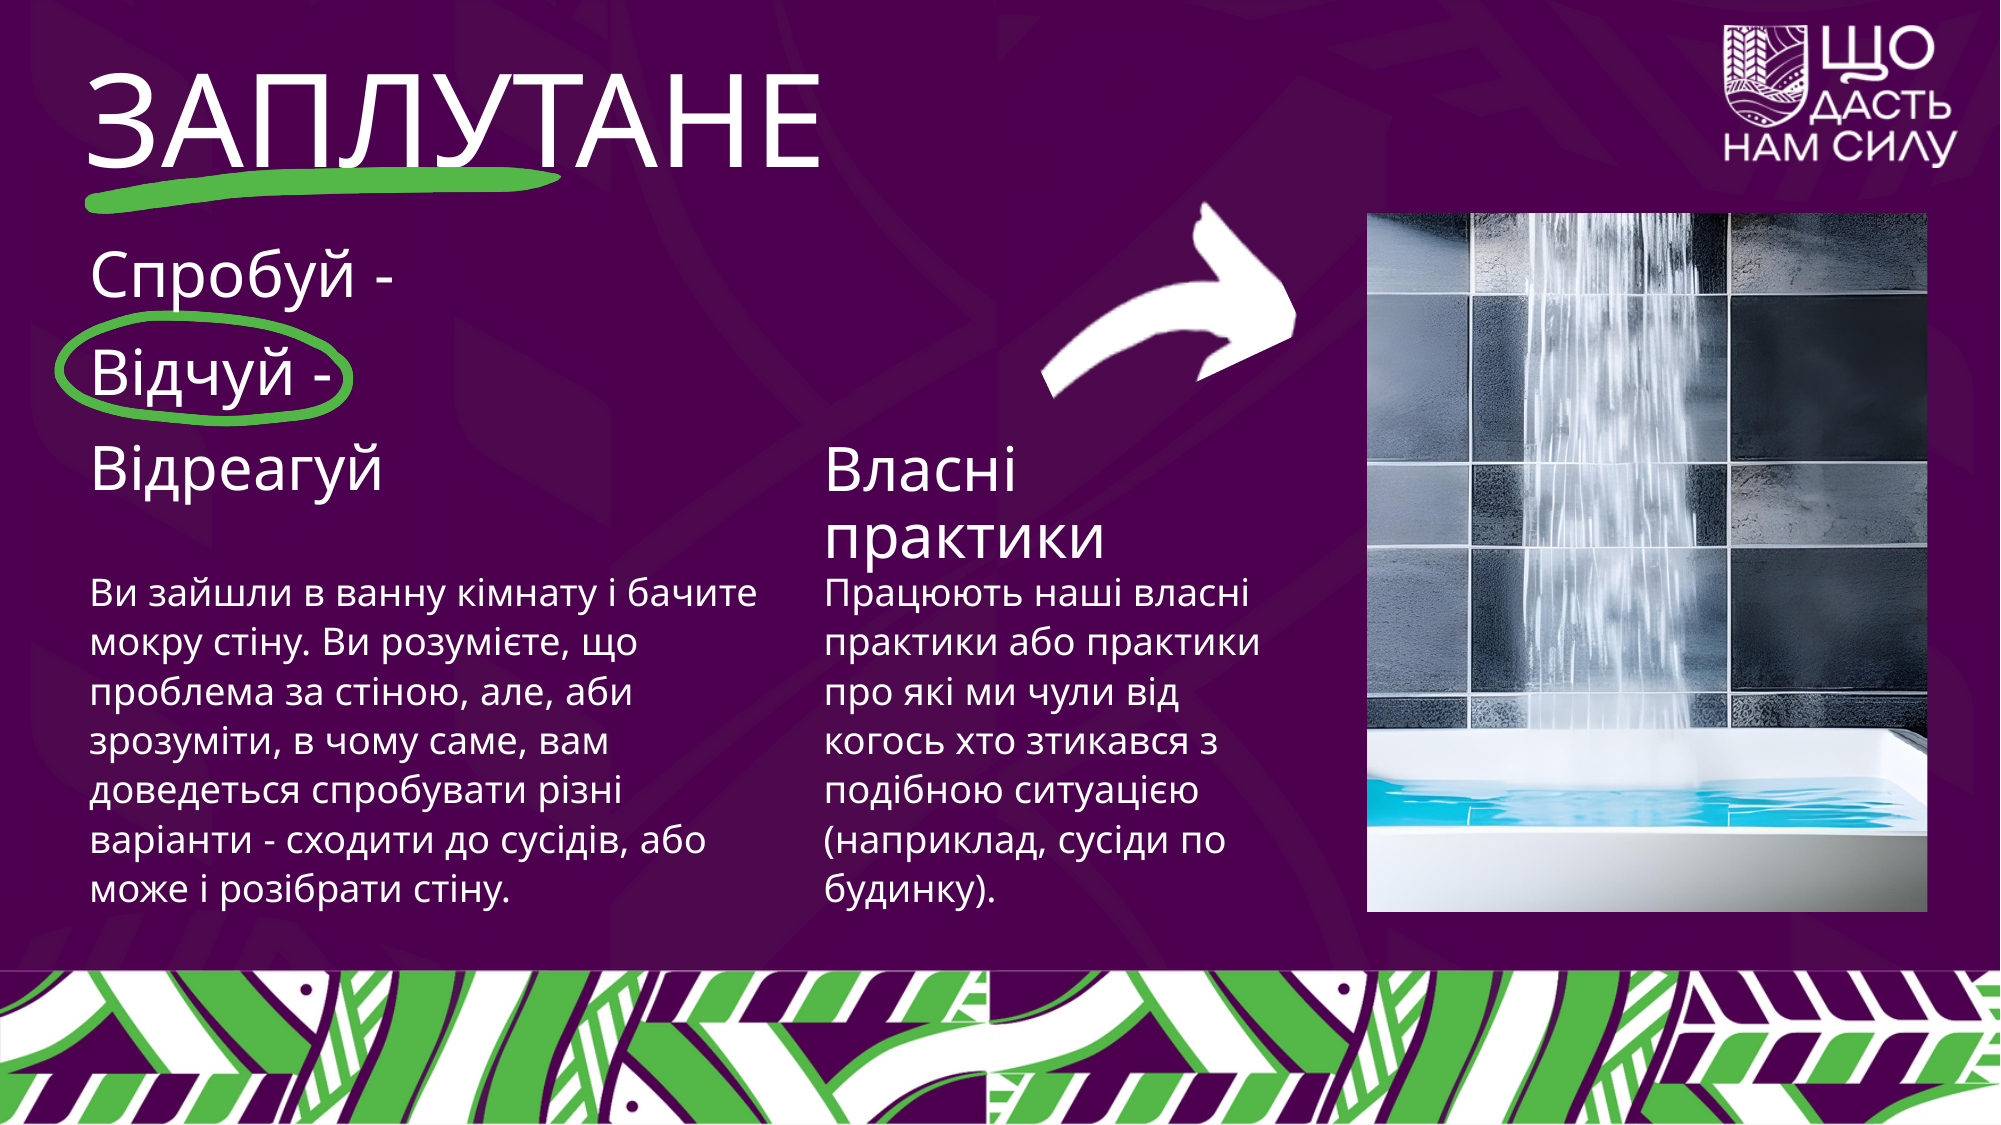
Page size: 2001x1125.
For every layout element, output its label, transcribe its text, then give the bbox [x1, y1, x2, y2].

text_box [53, 309, 83, 427]
text_box [1367, 213, 1928, 912]
text_box [1718, 25, 1958, 169]
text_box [88, 148, 761, 901]
text_box [0, 0, 2000, 1125]
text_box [823, 436, 1272, 901]
text_box [1001, 179, 1305, 435]
text_box ЗАПЛУТАНЕ [84, 44, 972, 194]
